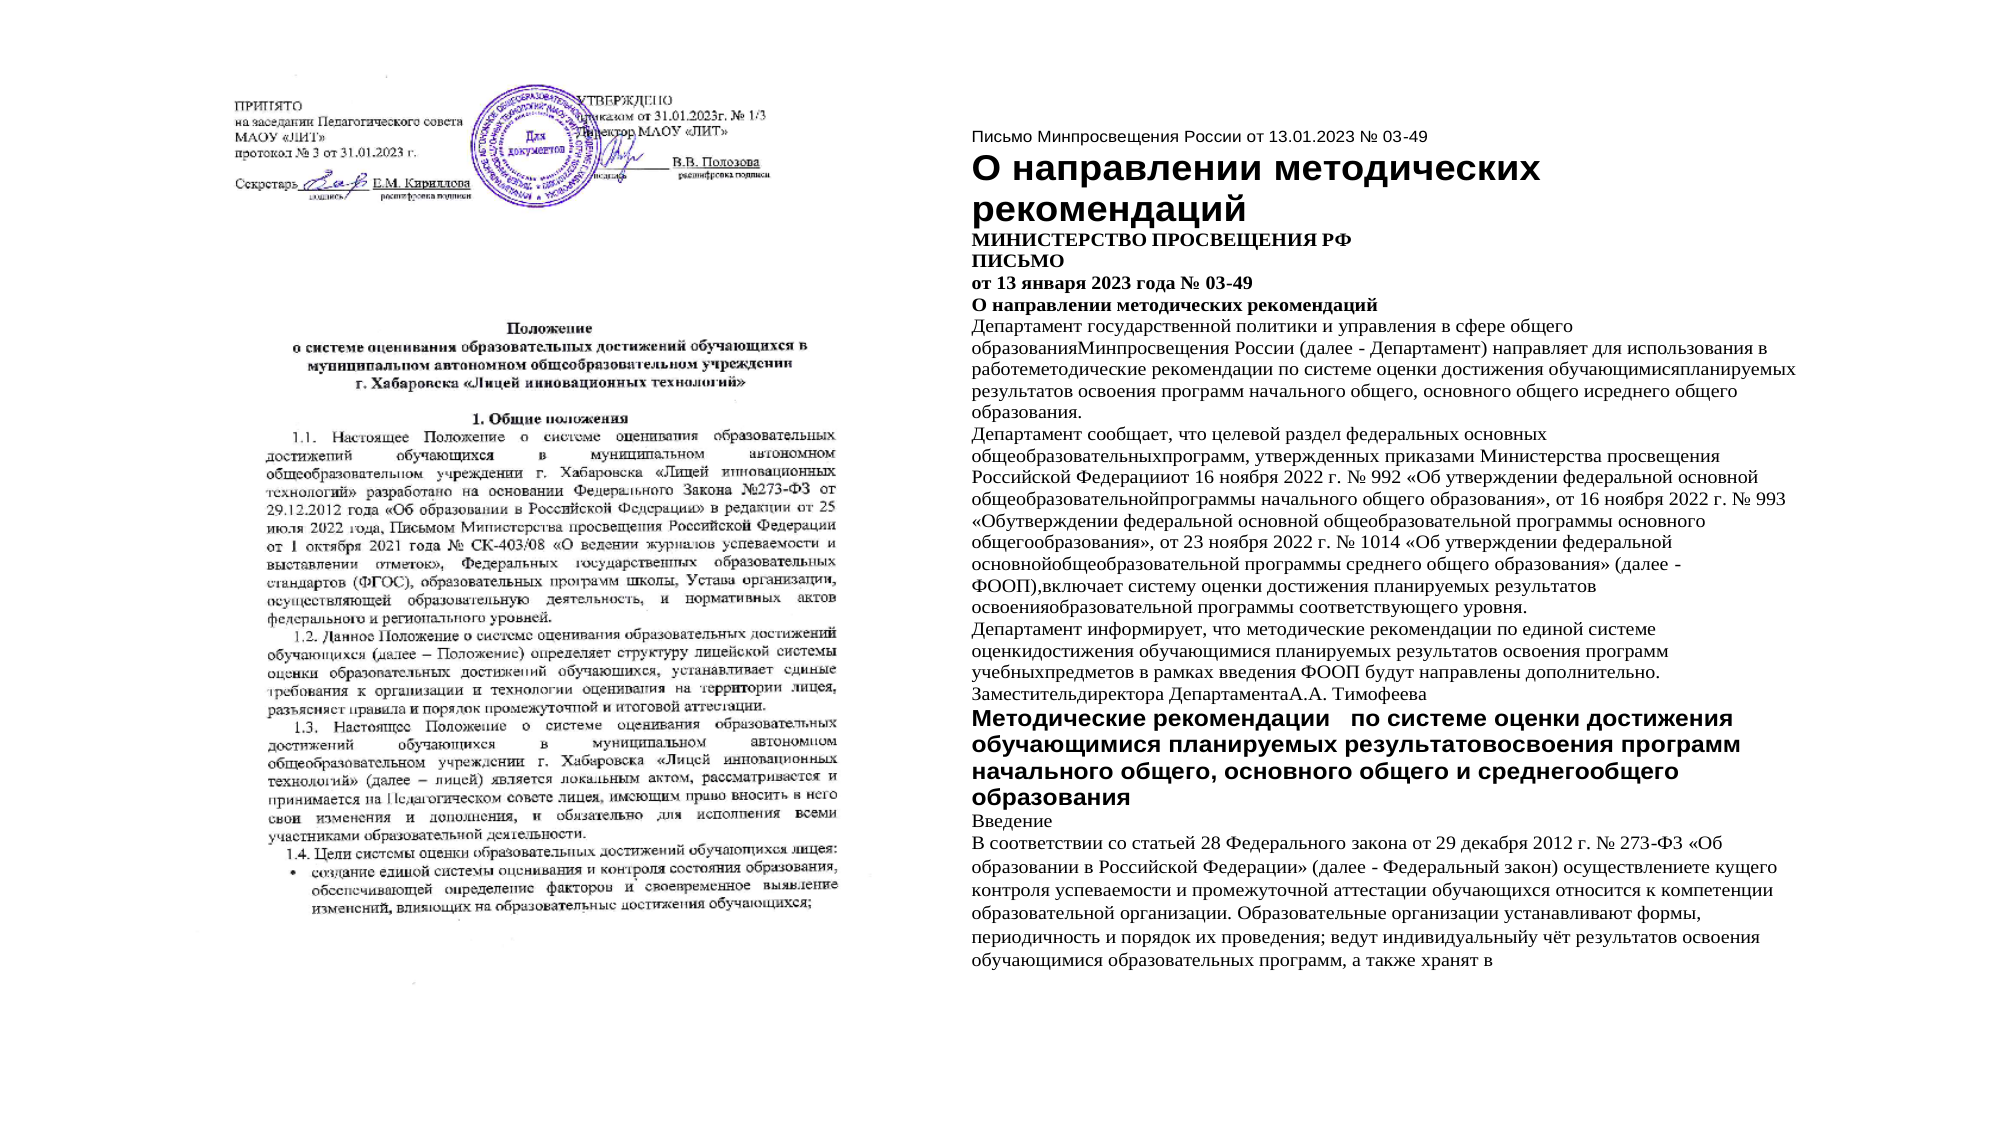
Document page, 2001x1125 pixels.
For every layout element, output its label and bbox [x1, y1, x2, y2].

text_box [971, 104, 1821, 988]
text_box [179, 59, 887, 1000]
